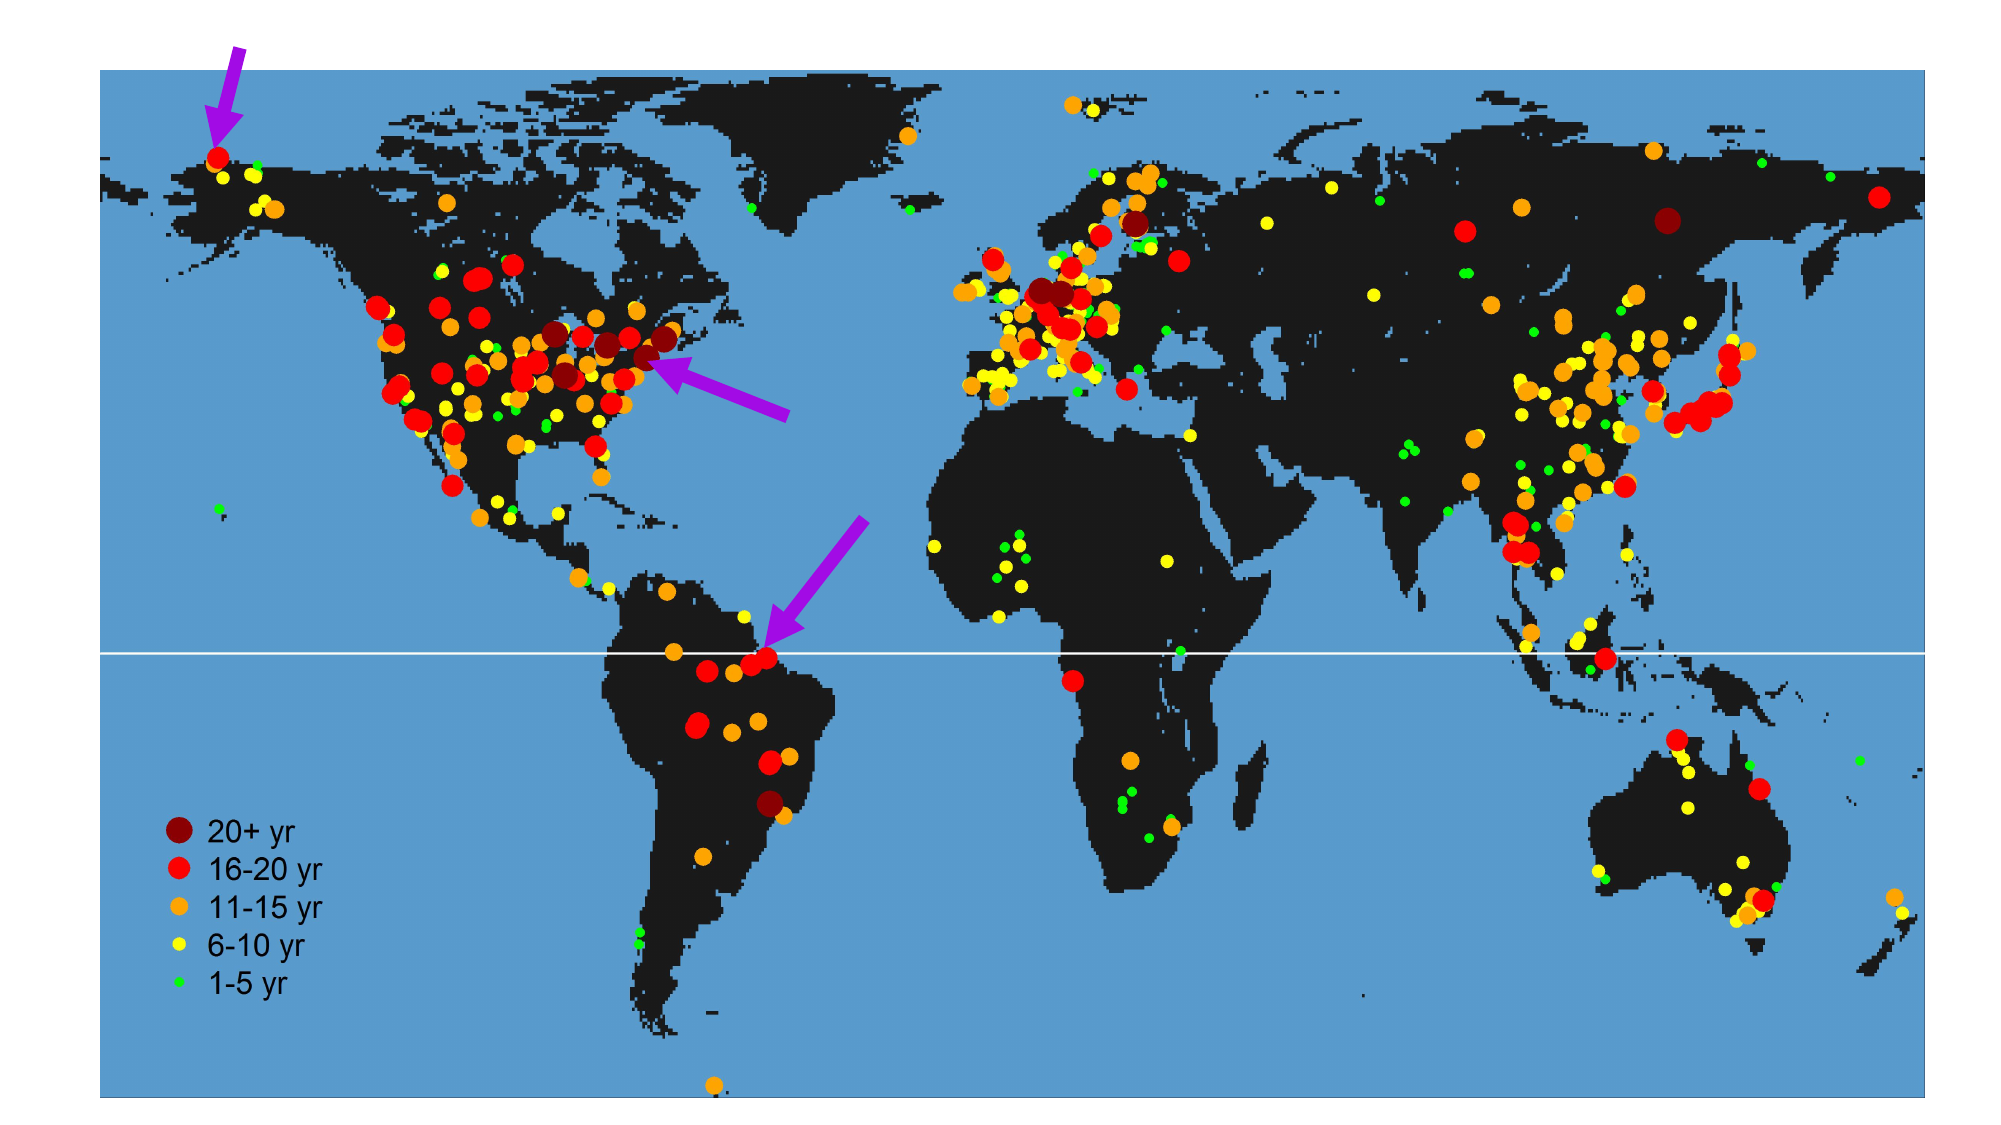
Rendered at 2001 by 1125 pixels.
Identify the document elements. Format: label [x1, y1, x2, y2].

list [100, 71, 1925, 1098]
text_box [647, 360, 788, 417]
text_box [214, 47, 240, 150]
text_box [763, 518, 865, 648]
